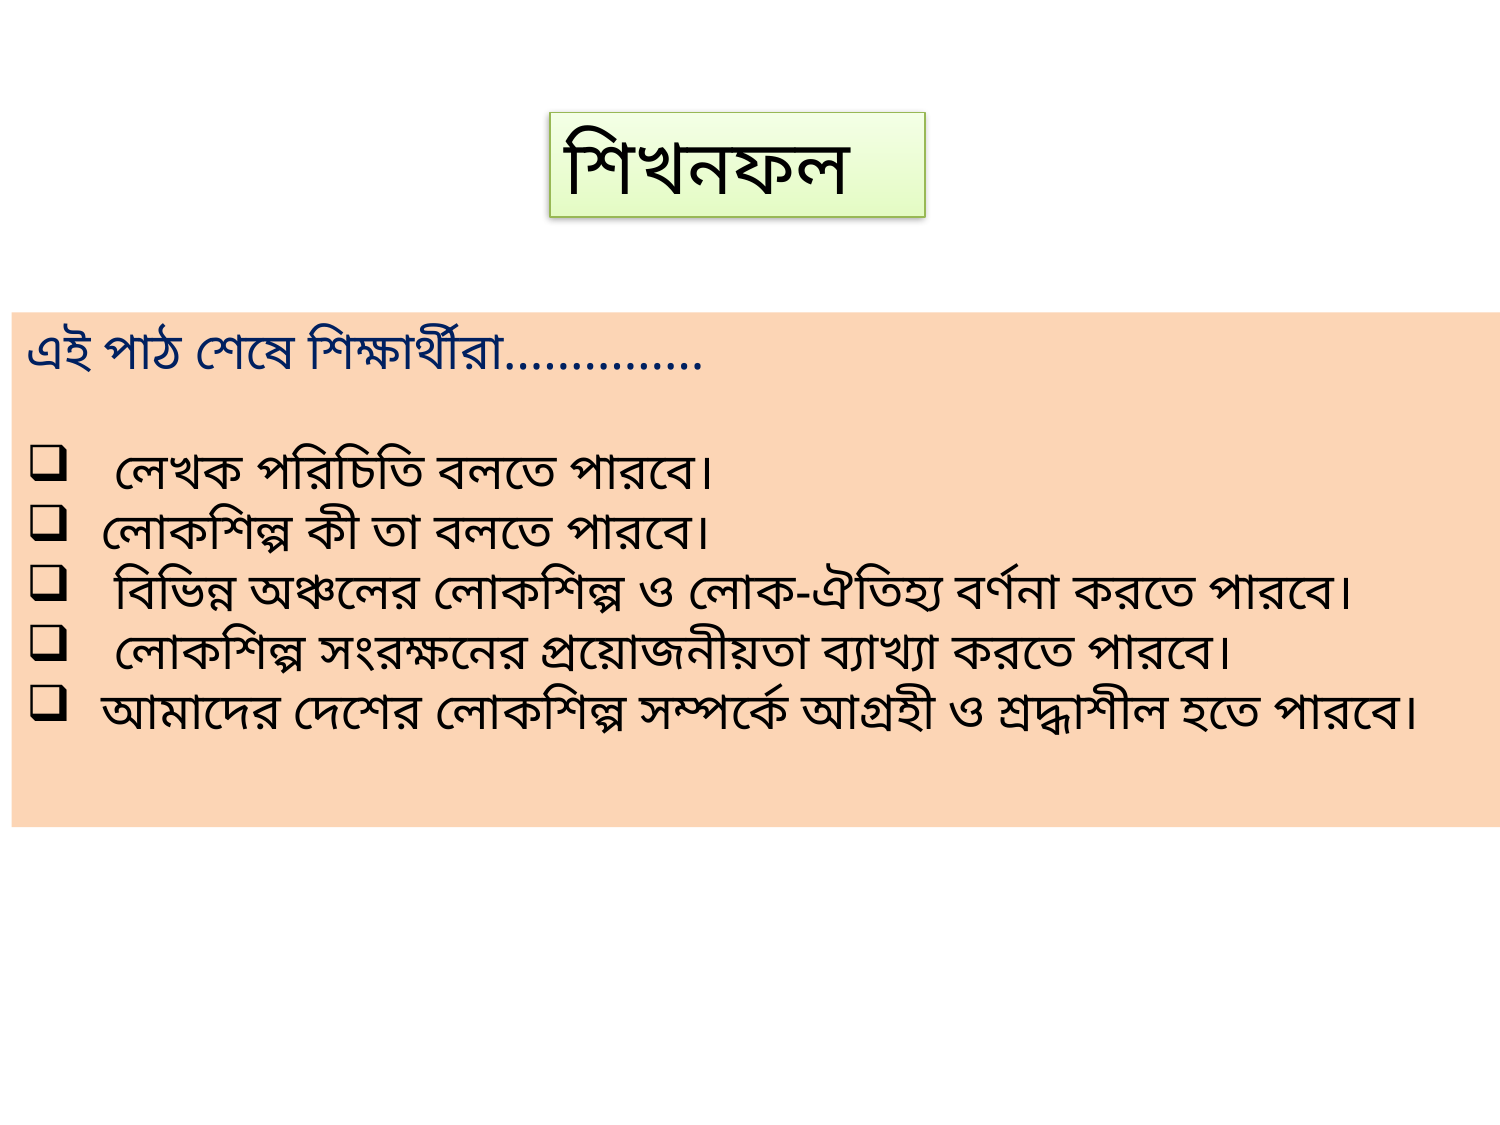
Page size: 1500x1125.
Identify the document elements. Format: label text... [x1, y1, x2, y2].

text_box এই পাঠ শেষে শিক্ষার্থীরা…………… লেখক পরিচিতি বলতে পারবে। লোকশিল্প কী তা বলতে পারবে। বিভিন্ন অঞ্চলের লোকশিল্প ও লোক-ঐতিহ্য বর্ণনা করতে পারবে। লোকশিল্প সংরক্ষনের প্রয়োজনীয়তা ব্যাখ্যা করতে পারবে। আমাদের দেশের লোকশিল্প সম্পর্কে আগ্রহী ও শ্রদ্ধাশীল হতে পারবে। [11, 312, 1500, 828]
text_box শিখনফল [549, 112, 926, 218]
